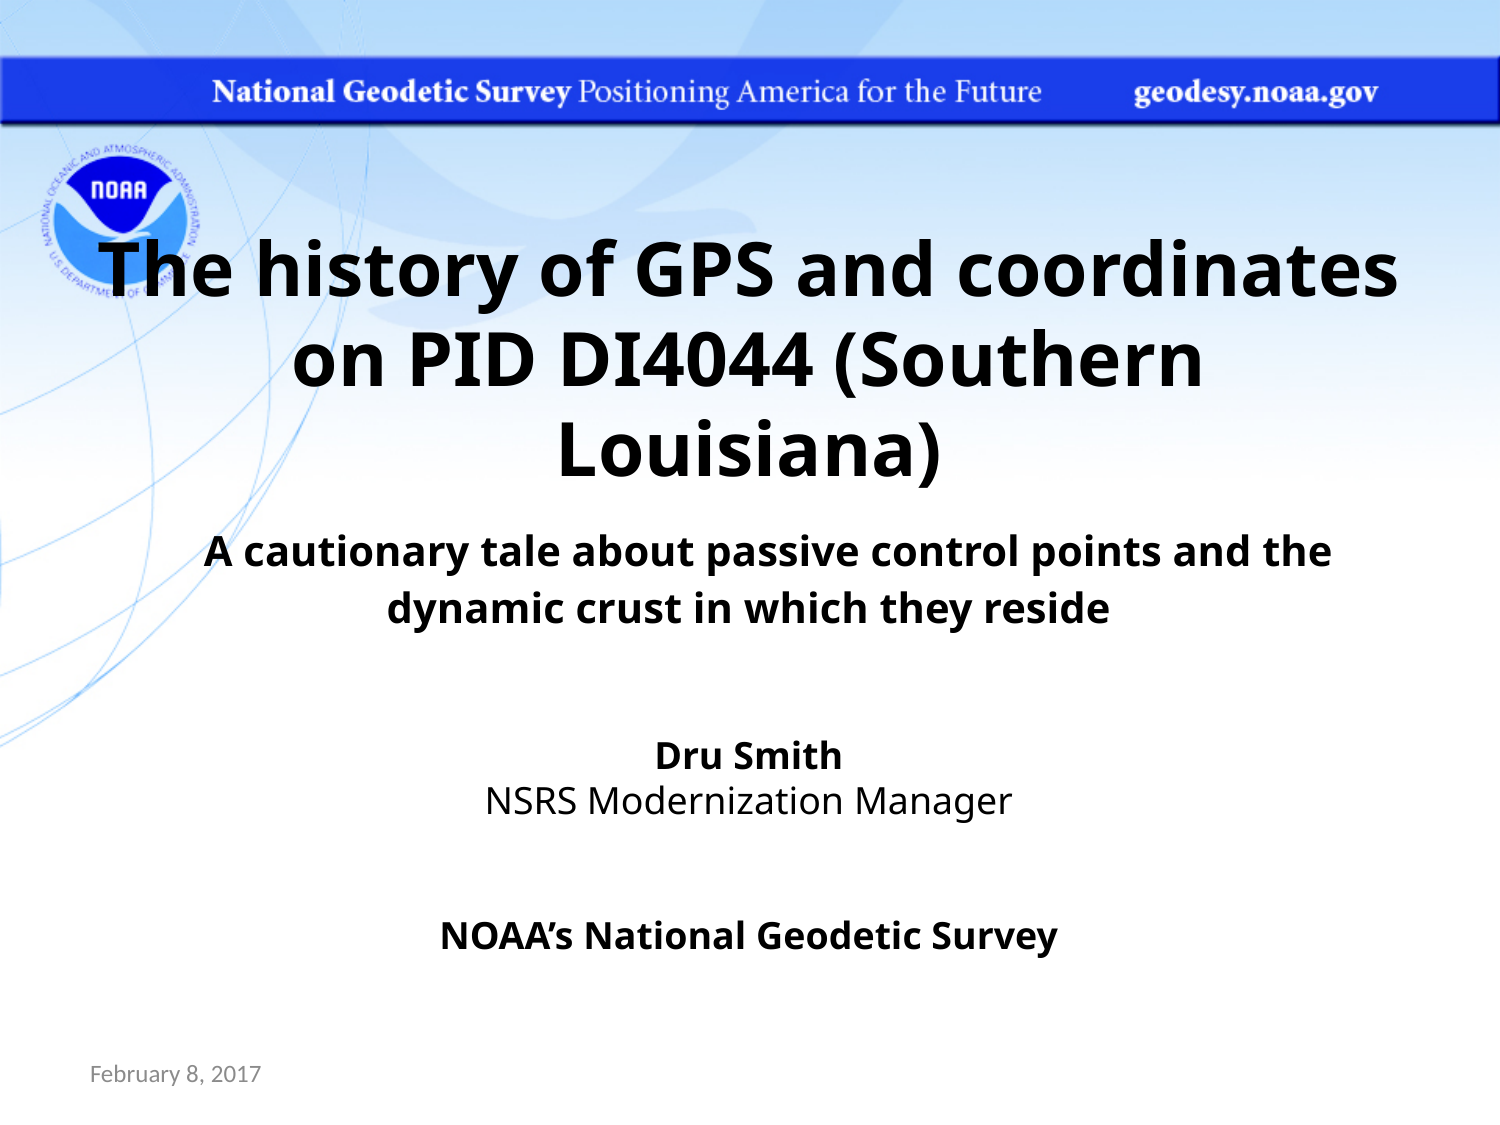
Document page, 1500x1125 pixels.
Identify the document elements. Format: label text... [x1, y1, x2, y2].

text_box The history of GPS and coordinates on PID DI4044 (Southern Louisiana) A cautionary tale about passive control points and the dynamic crust in which they reside Dru Smith NSRS Modernization Manager NOAA’s National Geodetic Survey [76, 313, 1422, 910]
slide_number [75, 1042, 425, 1103]
picture [0, 0, 1500, 1125]
